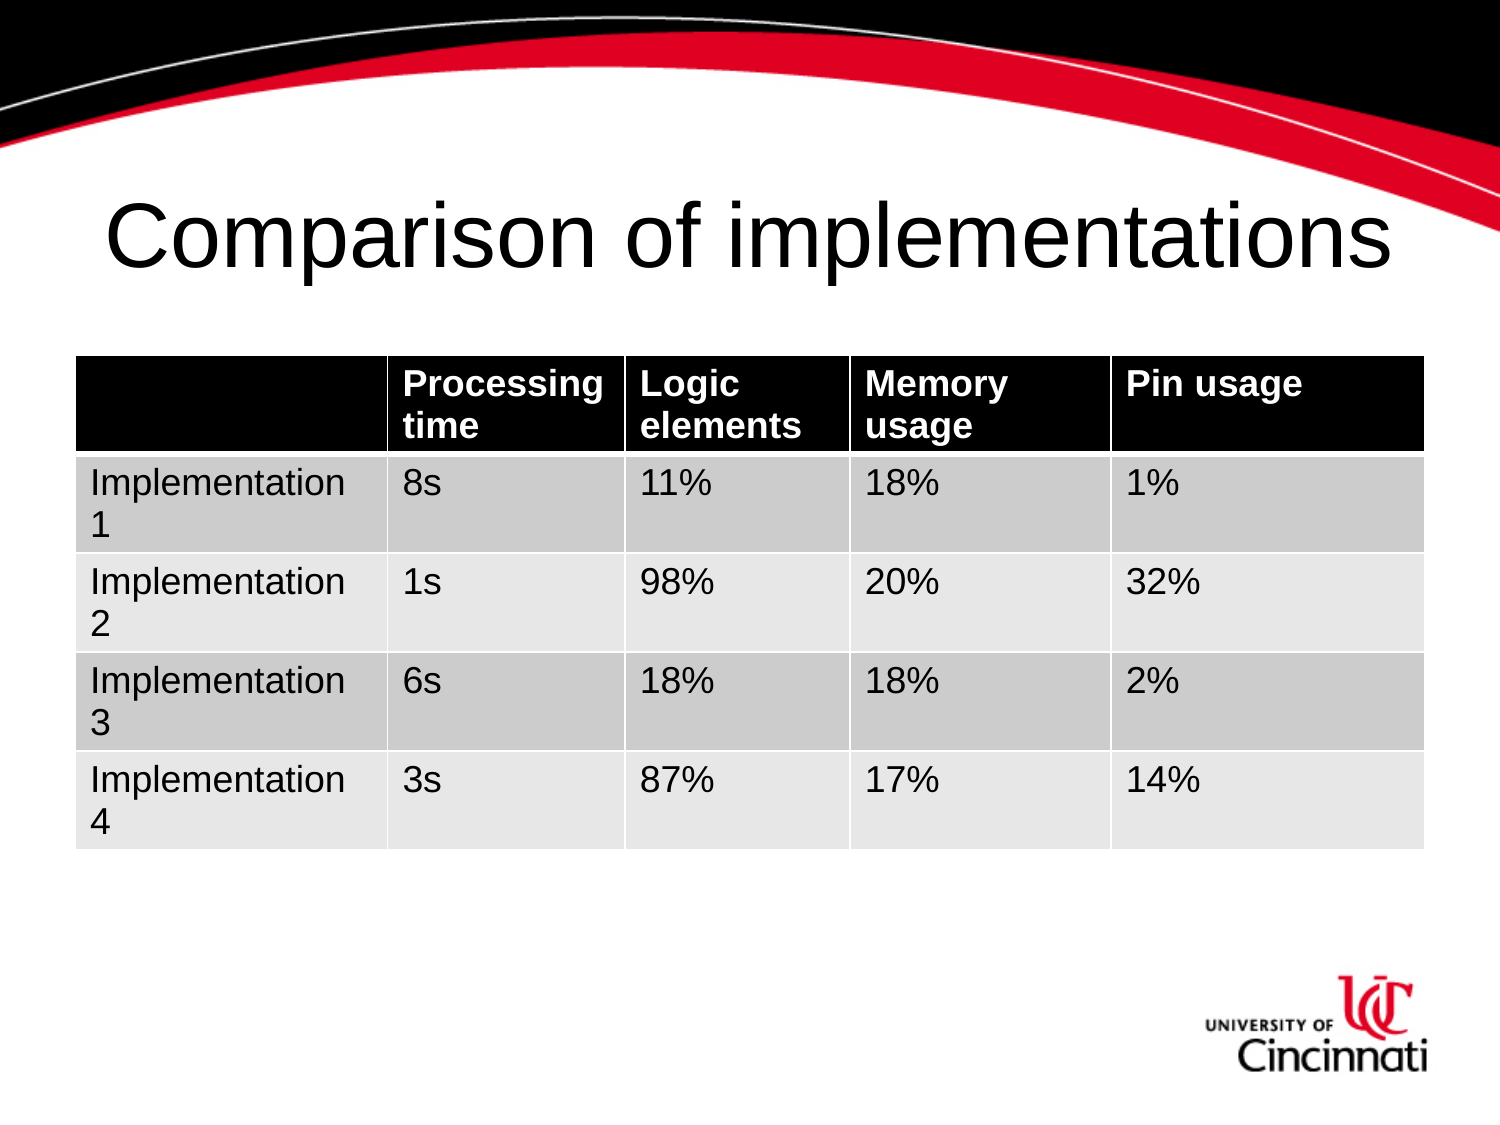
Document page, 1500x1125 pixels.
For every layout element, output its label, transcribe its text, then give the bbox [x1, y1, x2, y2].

table_cell Implementation 2 [76, 554, 387, 651]
table_cell 98% [626, 554, 849, 651]
table_cell 87% [626, 752, 849, 849]
title Comparison of implementations [74, 137, 1426, 326]
table_header Memory usage [851, 356, 1110, 451]
table_cell 17% [851, 752, 1110, 849]
picture [1187, 953, 1444, 1100]
table_cell 11% [626, 457, 849, 552]
table_cell Implementation 4 [76, 752, 387, 849]
table_cell Implementation 1 [76, 457, 387, 552]
table_cell 8s [388, 457, 624, 552]
table_cell 6s [388, 653, 624, 750]
table_cell 1s [388, 554, 624, 651]
table_cell 18% [851, 457, 1110, 552]
table_cell 32% [1112, 554, 1424, 651]
table_header Logic elements [626, 356, 849, 451]
table_cell 20% [851, 554, 1110, 651]
table_cell Implementation 3 [76, 653, 387, 750]
table_header Pin usage [1112, 356, 1424, 451]
table_cell 14% [1112, 752, 1424, 849]
table_cell 2% [1112, 653, 1424, 750]
picture [0, 0, 1500, 239]
table_header Processing time [388, 356, 624, 451]
table_cell 18% [626, 653, 849, 750]
table_header [76, 356, 387, 451]
table_cell 3s [388, 752, 624, 849]
table_cell 1% [1112, 457, 1424, 552]
table_cell 18% [851, 653, 1110, 750]
